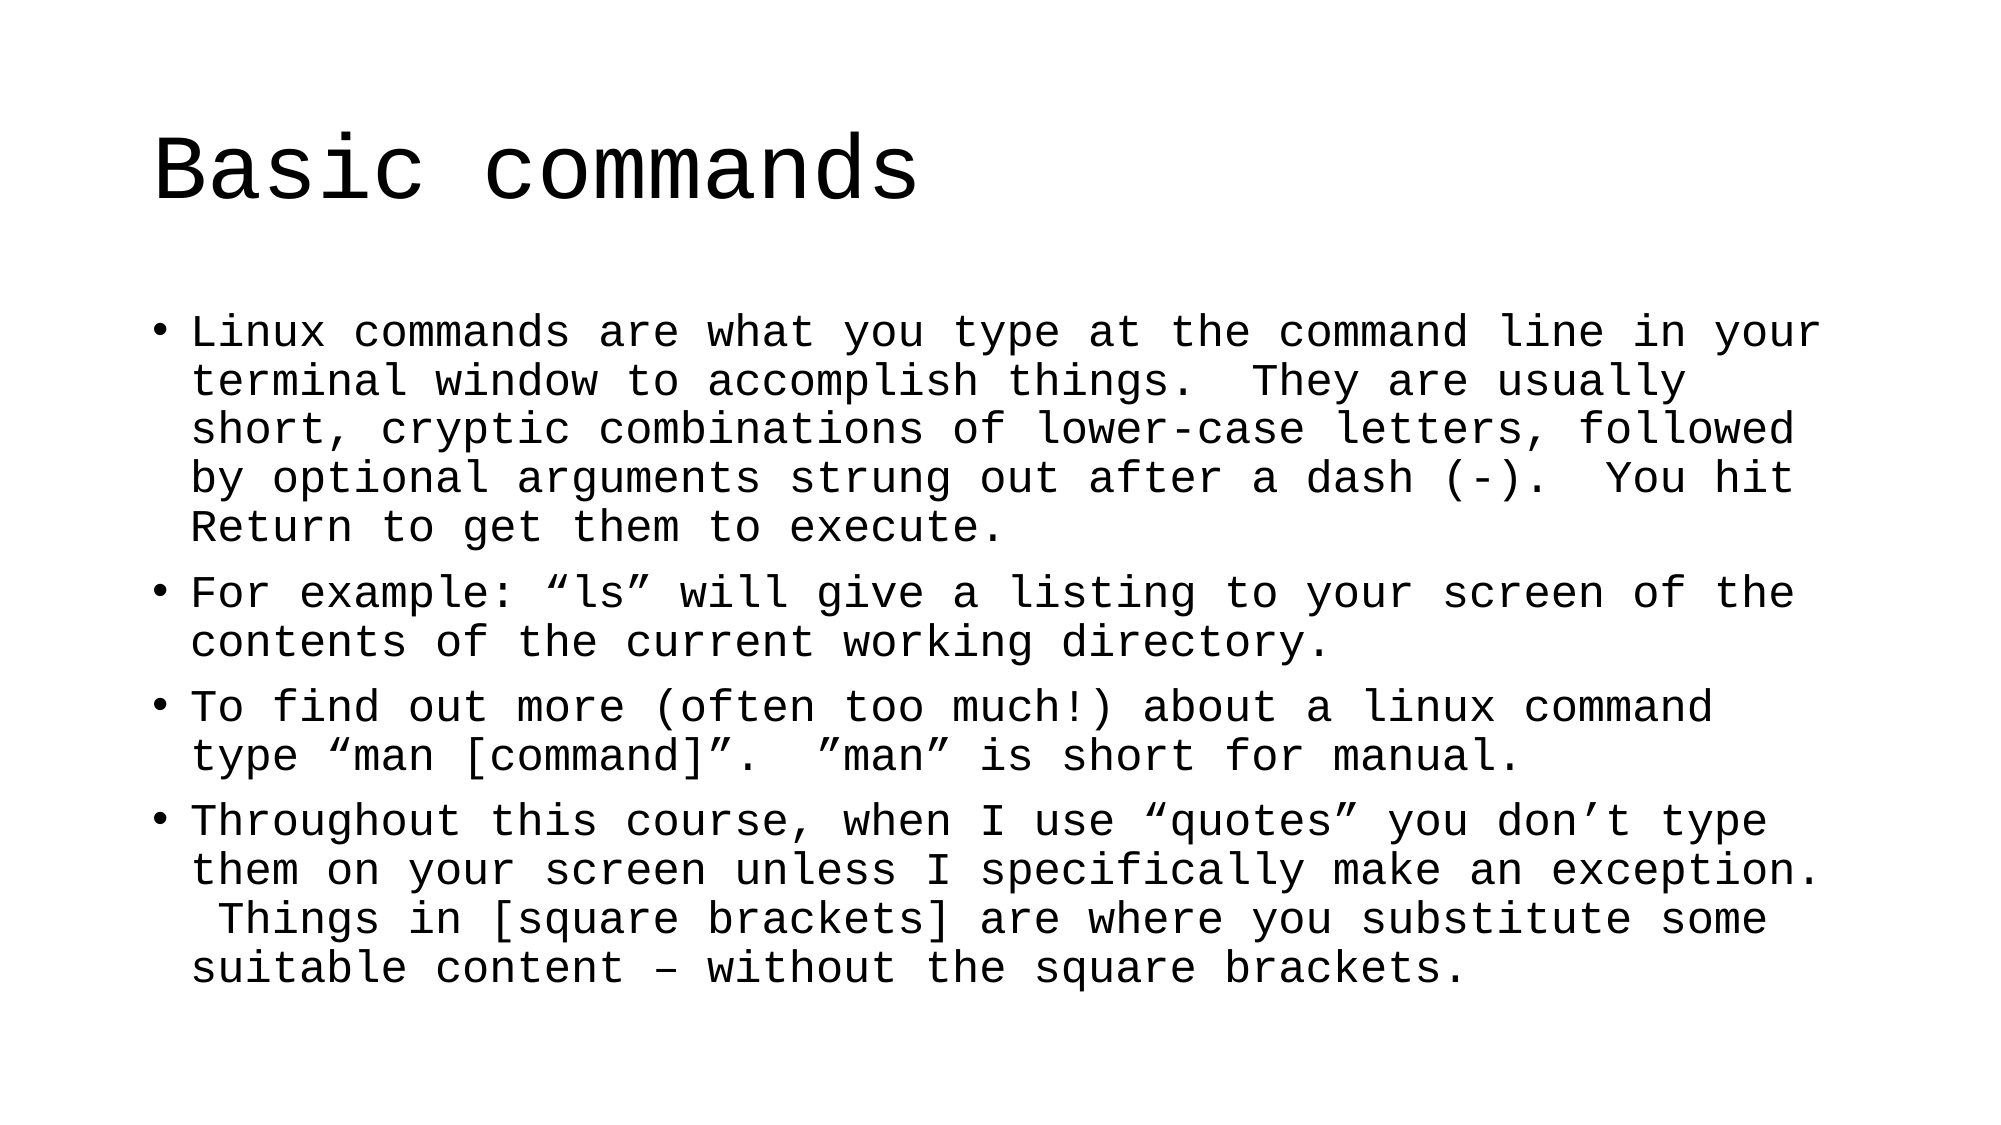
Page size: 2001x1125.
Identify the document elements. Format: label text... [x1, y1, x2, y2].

list Linux commands are what you type at the command line in your terminal window to accomplish things. They are usually short, cryptic combinations of lower-case letters, followed by optional arguments strung out after a dash (-). You hit Return to get them to execute. For example: “ls” will give a listing to your screen of the contents of the current working directory. To find out more (often too much!) about a linux command type “man [command]”. ”man” is short for manual. Throughout this course, when I use “quotes” you don’t type them on your screen unless I specifically make an exception. Things in [square brackets] are where you substitute some suitable content – without the square brackets. [137, 299, 1863, 1014]
title Basic commands [137, 59, 1863, 278]
